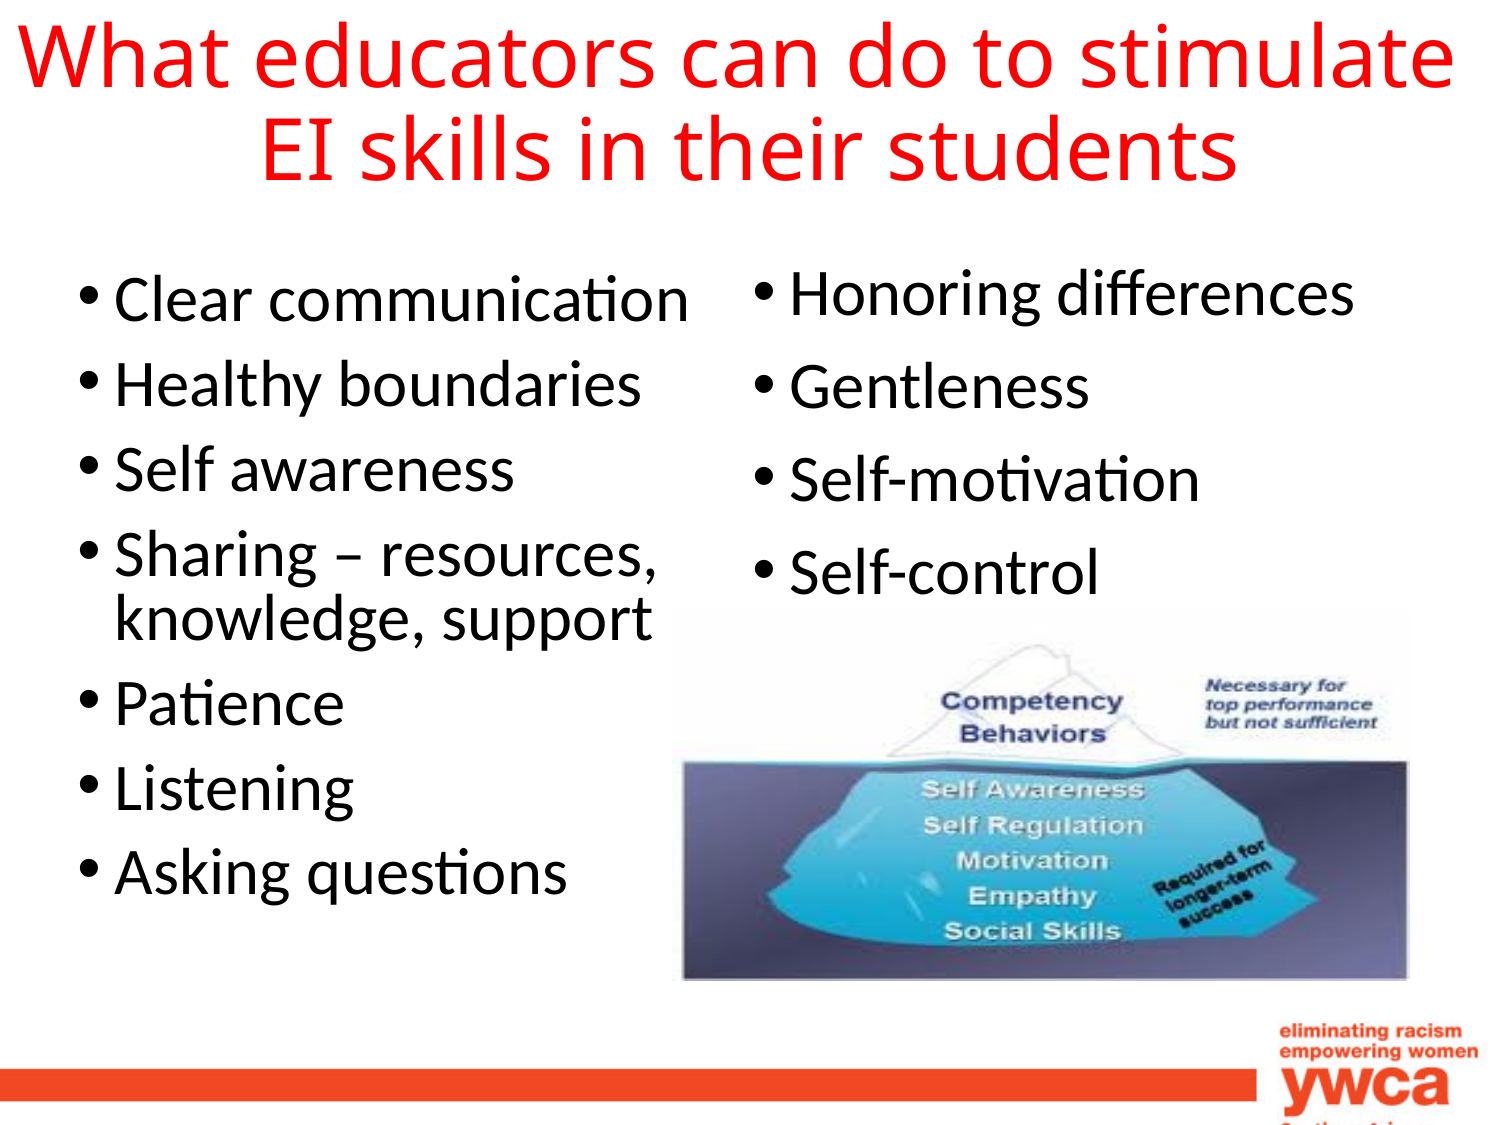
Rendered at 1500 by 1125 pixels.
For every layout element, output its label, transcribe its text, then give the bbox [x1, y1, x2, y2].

title What educators can do to stimulate EI skills in their students [0, 0, 1500, 213]
picture [672, 610, 1410, 981]
picture [0, 997, 1500, 1125]
list Honoring differences Gentleness Self-motivation Self-control [737, 149, 1400, 610]
list Clear communication Healthy boundaries Self awareness Sharing – resources, knowledge, support Patience Listening Asking questions [62, 162, 725, 997]
